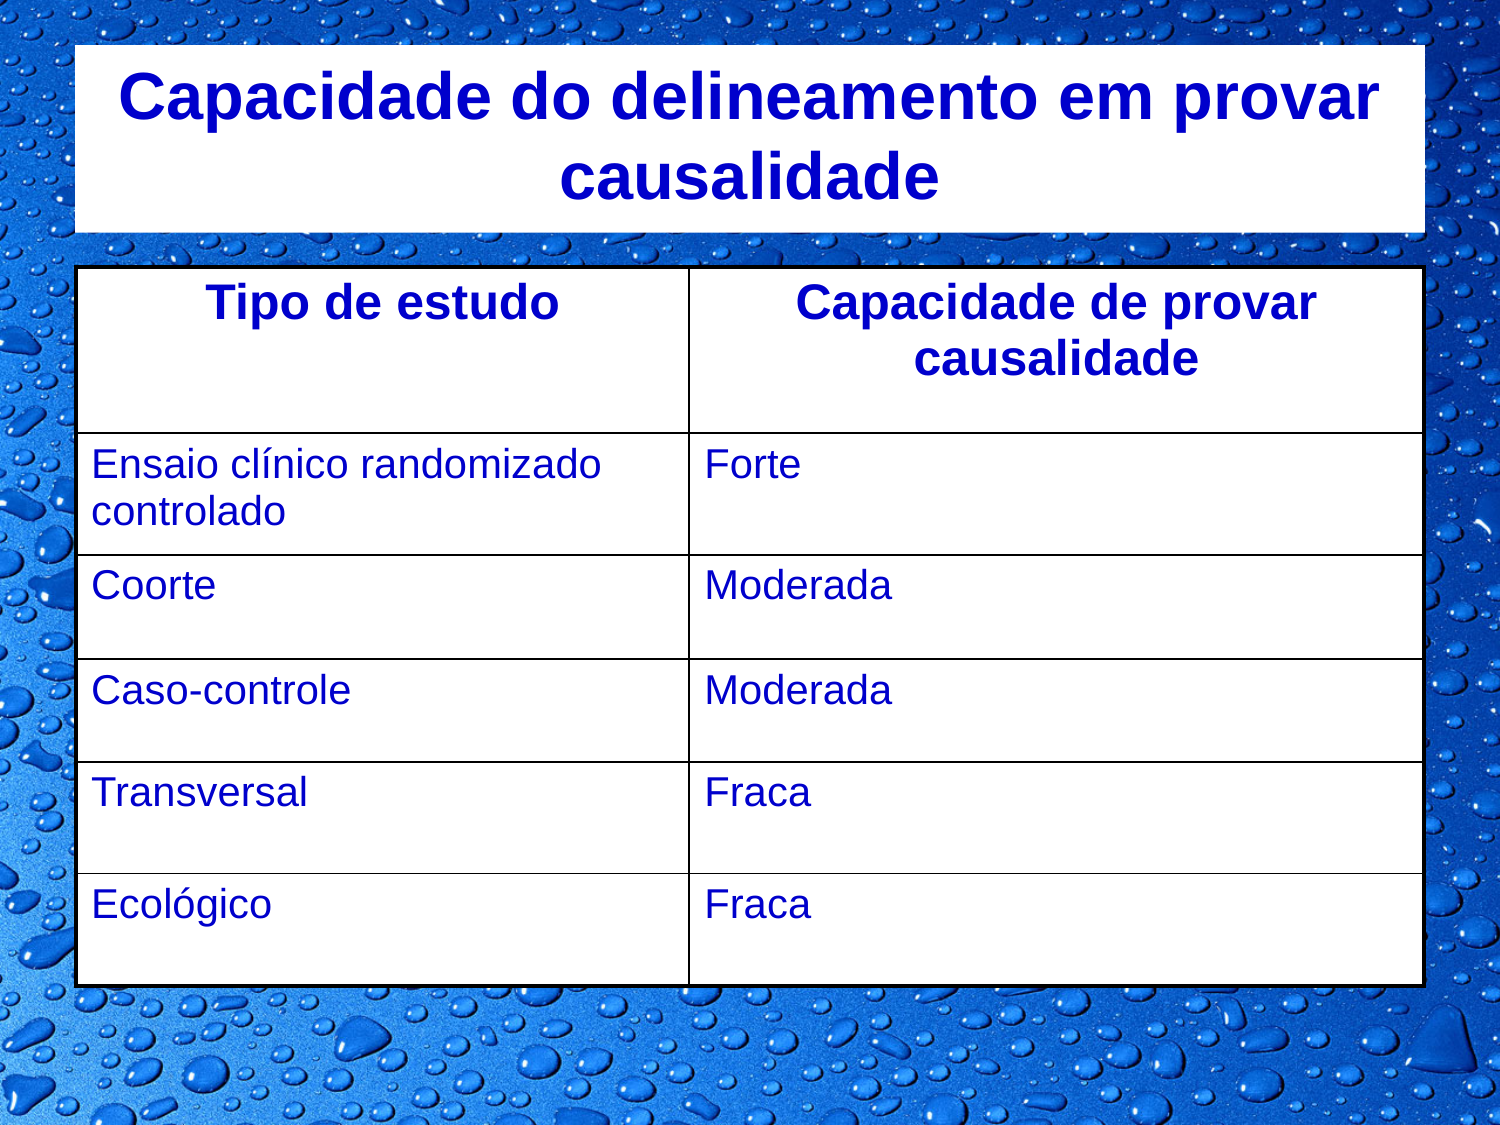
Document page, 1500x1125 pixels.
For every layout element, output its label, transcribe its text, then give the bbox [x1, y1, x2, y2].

table_cell Coorte [78, 556, 688, 658]
table_cell Caso-controle [78, 660, 688, 761]
table_header Capacidade de provar causalidade [690, 269, 1422, 432]
table_cell Fraca [690, 874, 1422, 984]
title Capacidade do delineamento em provar causalidade [75, 45, 1425, 233]
table_cell Moderada [690, 556, 1422, 658]
table_cell Fraca [690, 763, 1422, 873]
table_header Tipo de estudo [78, 269, 688, 432]
table_cell Moderada [690, 660, 1422, 761]
table_cell Forte [690, 434, 1422, 554]
table_cell Ensaio clínico randomizado controlado [78, 434, 688, 554]
table_cell Transversal [78, 763, 688, 873]
table_cell Ecológico [78, 874, 688, 984]
picture [0, 0, 1500, 1125]
